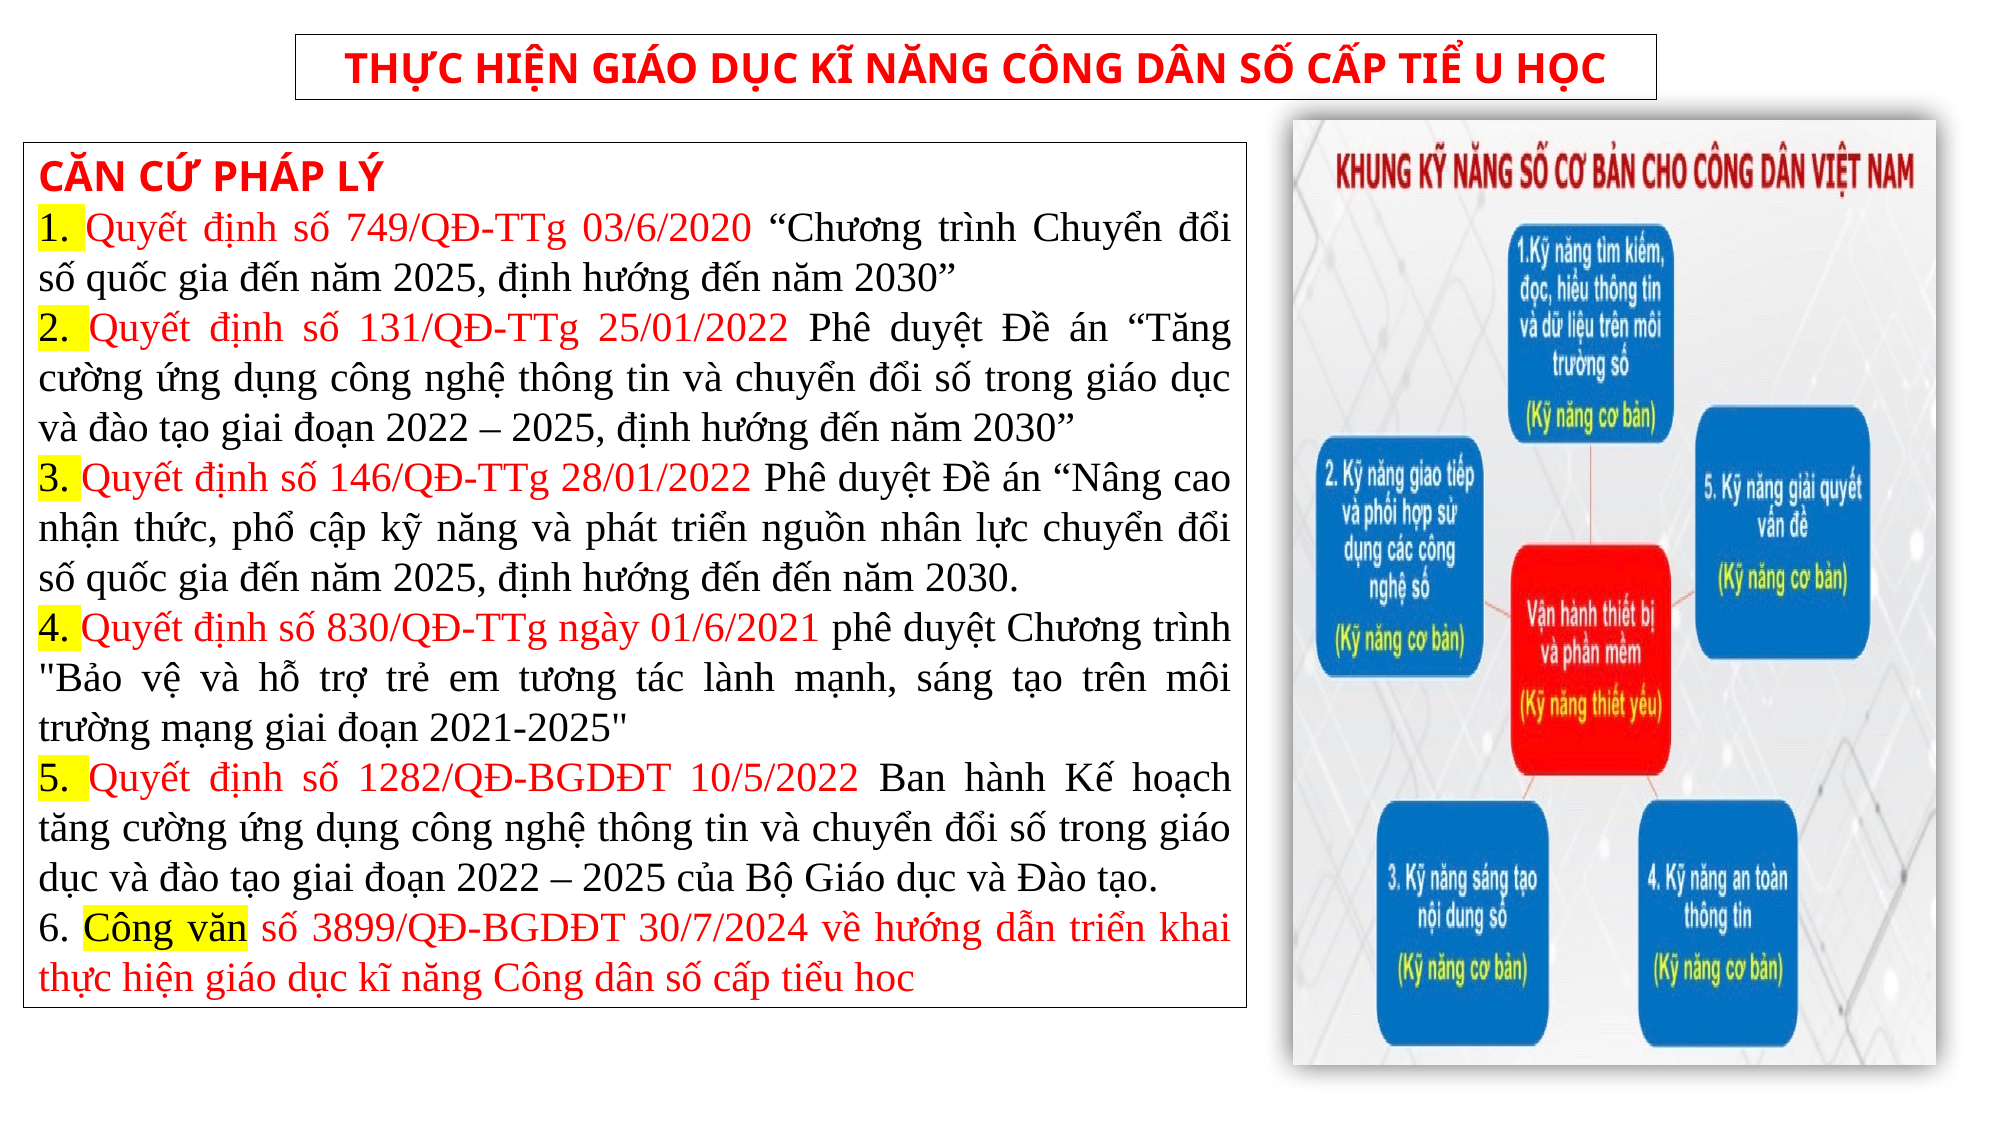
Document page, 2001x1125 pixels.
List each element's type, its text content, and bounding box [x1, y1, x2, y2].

text_box THỰC HIỆN GIÁO DỤC KĨ NĂNG CÔNG DÂN SỐ CẤP TIỂ U HỌC [295, 34, 1657, 100]
text_box CĂN CỨ PHÁP LÝ 1. Quyết định số 749/QĐ-TTg 03/6/2020 “Chương trình Chuyển đổi số quốc gia đến năm 2025, định hướng đến năm 2030” 2. Quyết định số 131/QĐ-TTg 25/01/2022 Phê duyệt Đề án “Tăng cường ứng dụng công nghệ thông tin và chuyển đổi số trong giáo dục và đào tạo giai đoạn 2022 – 2025, định hướng đến năm 2030” 3. Quyết định số 146/QĐ-TTg 28/01/2022 Phê duyệt Đề án “Nâng cao nhận thức, phổ cập kỹ năng và phát triển nguồn nhân lực chuyển đổi số quốc gia đến năm 2025, định hướng đến đến năm 2030. 4. Quyết định số 830/QĐ-TTg ngày 01/6/2021 phê duyệt Chương trình "Bảo vệ và hỗ trợ trẻ em tương tác lành mạnh, sáng tạo trên môi trường mạng giai đoạn 2021-2025" 5. Quyết định số 1282/QĐ-BGDĐT 10/5/2022 Ban hành Kế hoạch tăng cường ứng dụng công nghệ thông tin và chuyển đổi số trong giáo dục và đào tạo giai đoạn 2022 – 2025 của Bộ Giáo dục và Đào tạo. 6. Công văn số 3899/QĐ-BGDĐT 30/7/2024 về hướng dẫn triển khai thực hiện giáo dục kĩ năng Công dân số cấp tiểu hoc [23, 142, 1247, 1008]
picture [1293, 120, 1936, 1065]
